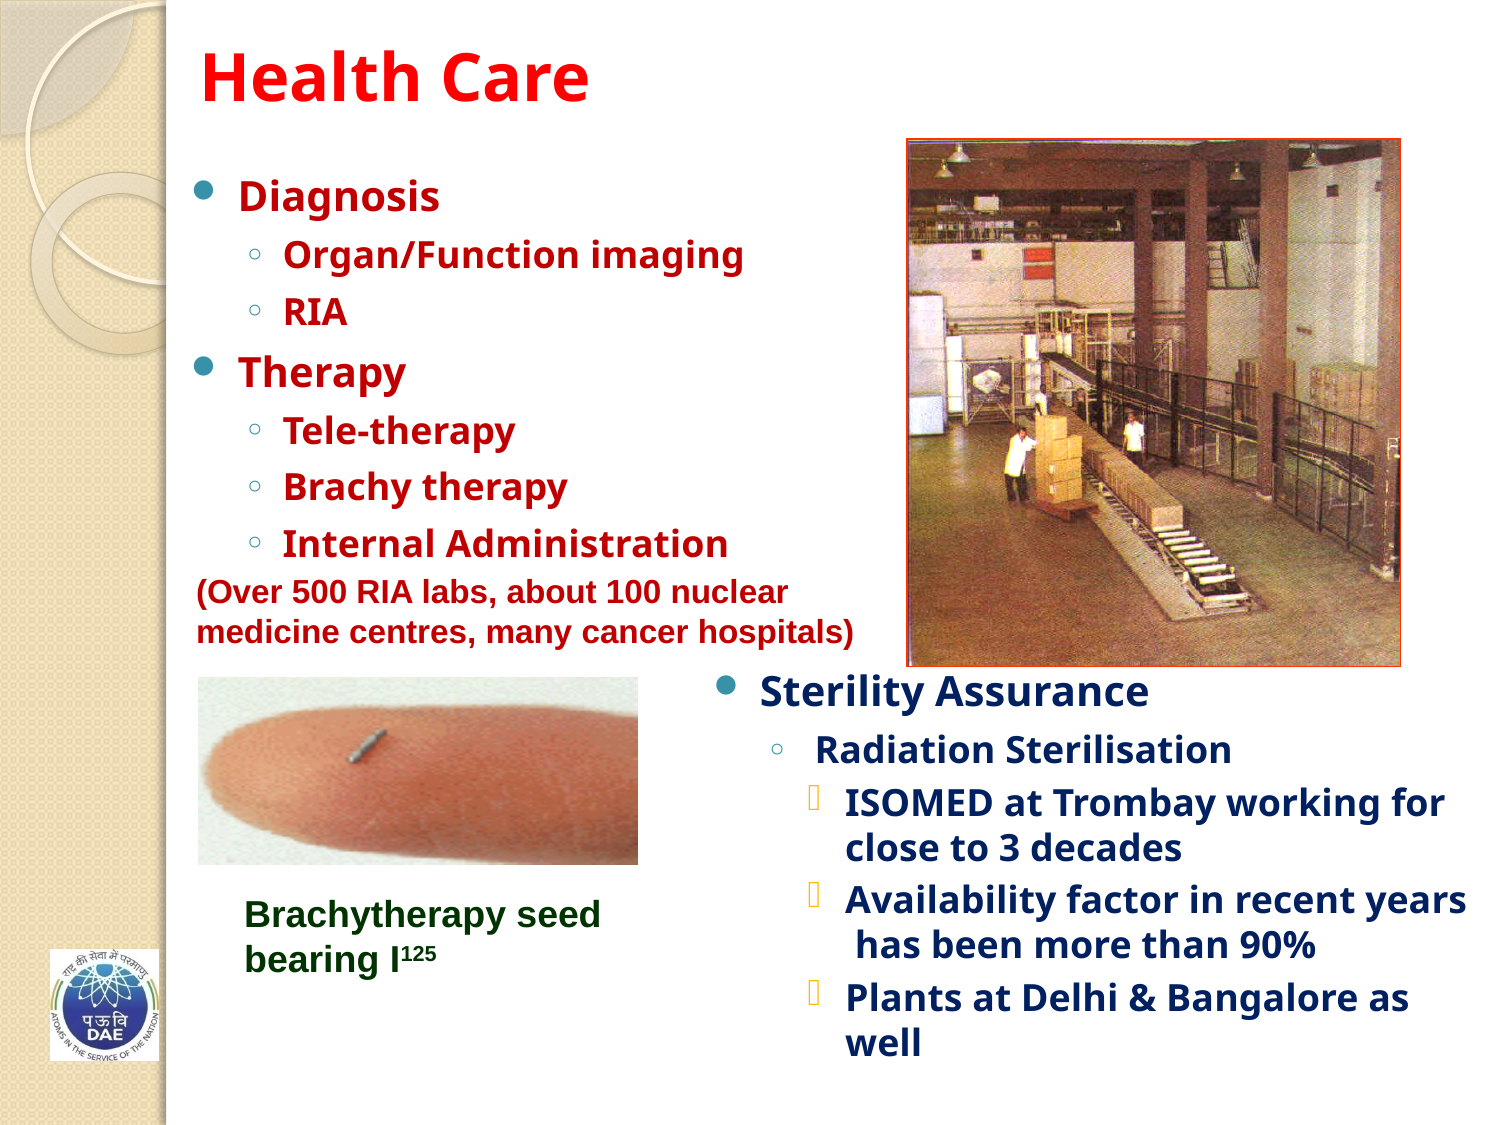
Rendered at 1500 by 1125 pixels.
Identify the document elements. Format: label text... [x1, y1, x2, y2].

picture [198, 677, 638, 865]
text_box (Over 500 RIA labs, about 100 nuclear medicine centres, many cancer hospitals) [181, 562, 871, 657]
picture [49, 949, 159, 1062]
list Diagnosis Organ/Function imaging RIA Therapy Tele-therapy Brachy therapy Internal Administration [162, 162, 900, 601]
list Sterility Assurance Radiation Sterilisation ISOMED at Trombay working for close to 3 decades Availability factor in recent years has been more than 90% Plants at Delhi & Bangalore as well [684, 657, 1500, 1076]
title Health Care [184, 0, 1338, 150]
picture [907, 139, 1401, 667]
text_box Brachytherapy seed bearing I125 [229, 882, 625, 988]
